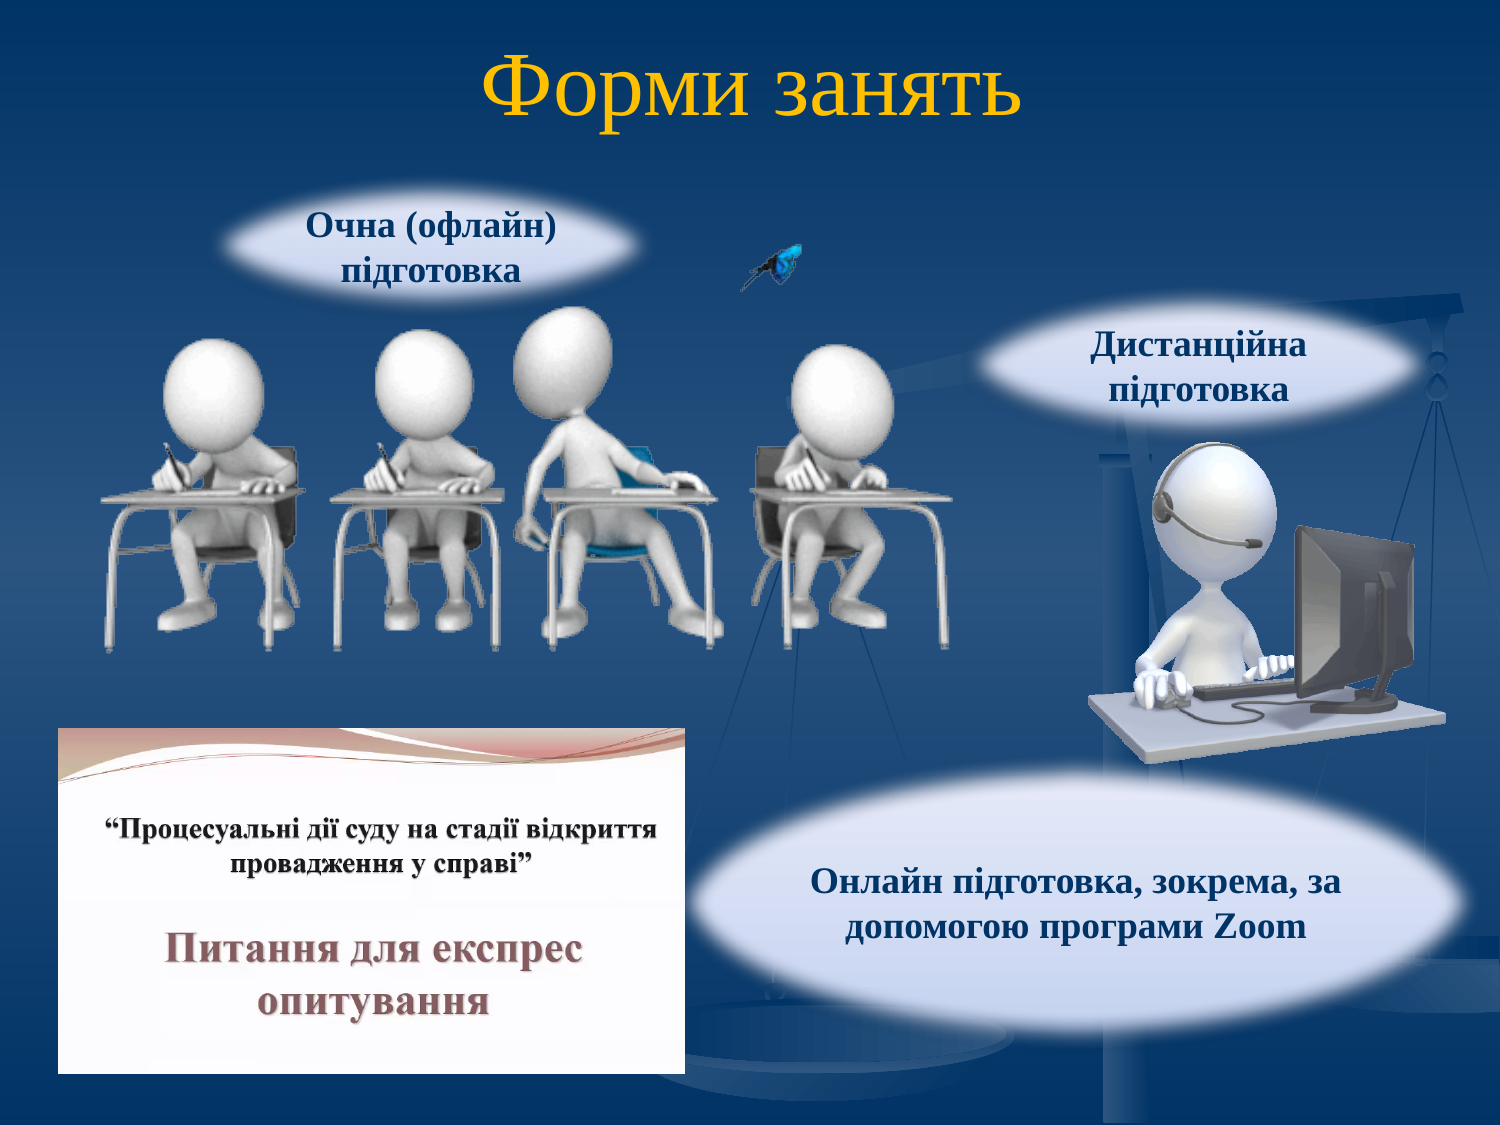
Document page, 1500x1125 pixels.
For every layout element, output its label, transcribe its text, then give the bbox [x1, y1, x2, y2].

text_box Онлайн підготовка, зокрема, за допомогою програми Zoom [709, 788, 1445, 1016]
title Форми занять [88, 18, 1439, 139]
picture [1083, 419, 1450, 786]
picture [58, 119, 1005, 1074]
text_box Дистанційна підготовка [1010, 319, 1394, 409]
